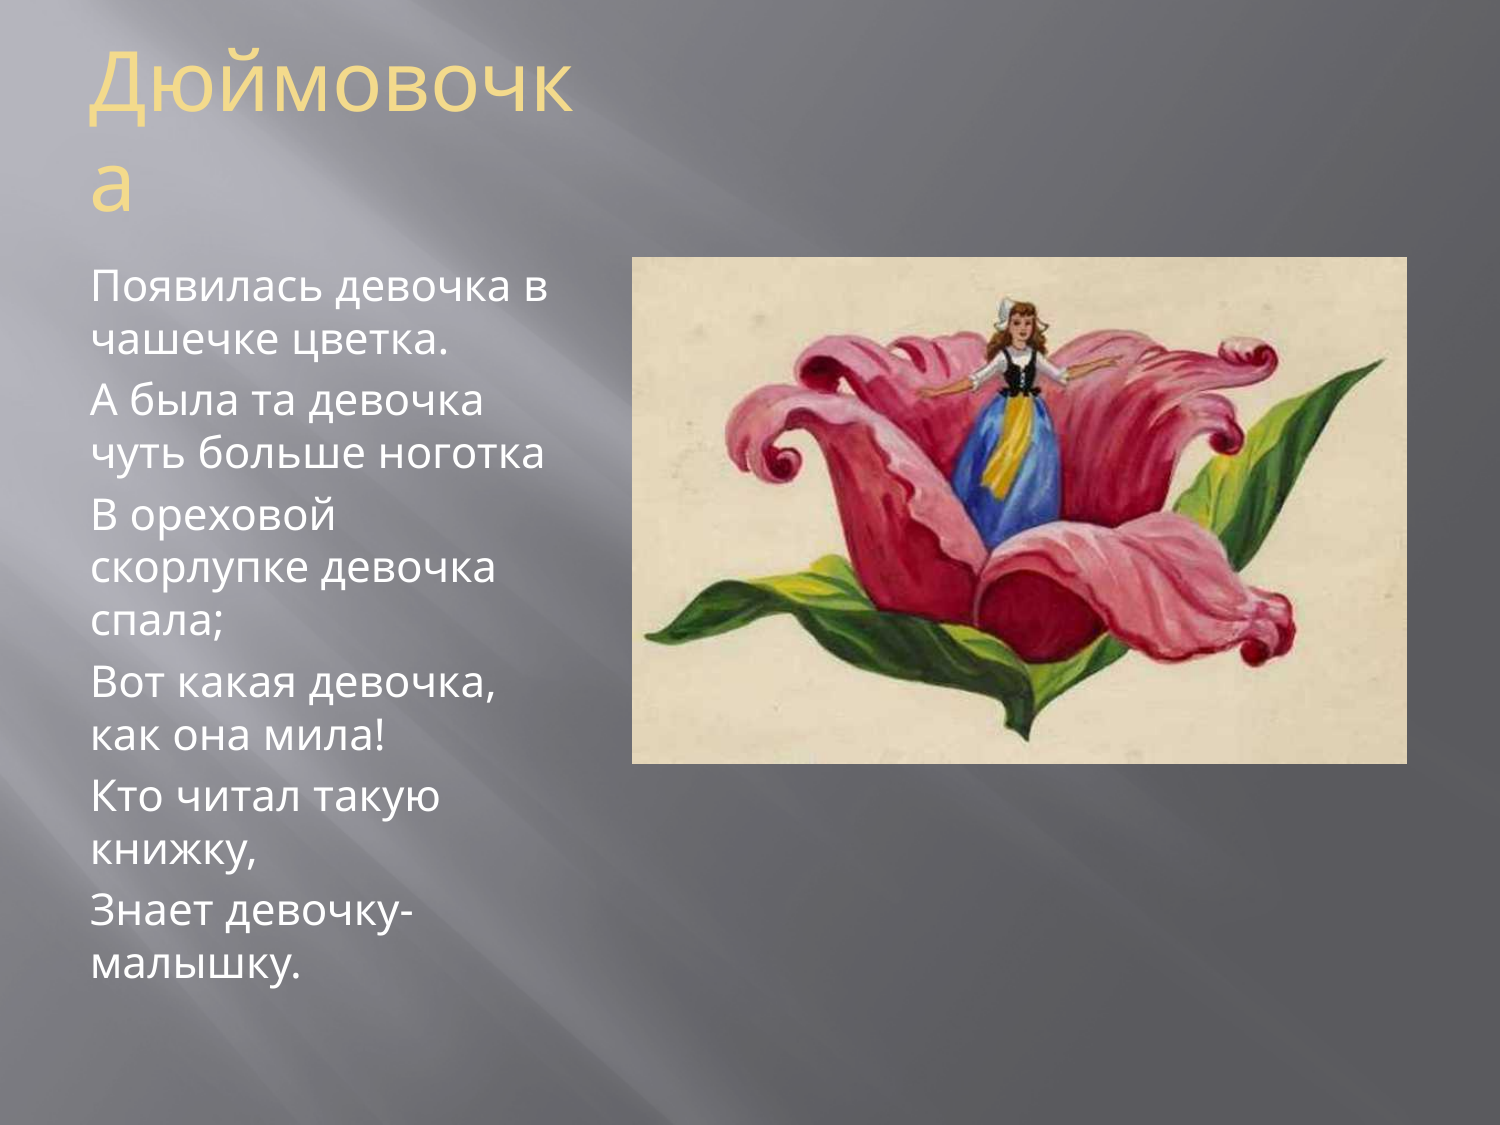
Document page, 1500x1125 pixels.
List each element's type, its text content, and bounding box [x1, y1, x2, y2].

title Дюймовочка [75, 44, 622, 236]
list Появилась девочка в чашечке цветка. А была та девочка чуть больше ноготка В ореховой скорлупке девочка спала; Вот какая девочка, как она мила! Кто читал такую книжку, Знает девочку- малышку. [75, 249, 569, 1005]
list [632, 257, 1407, 765]
